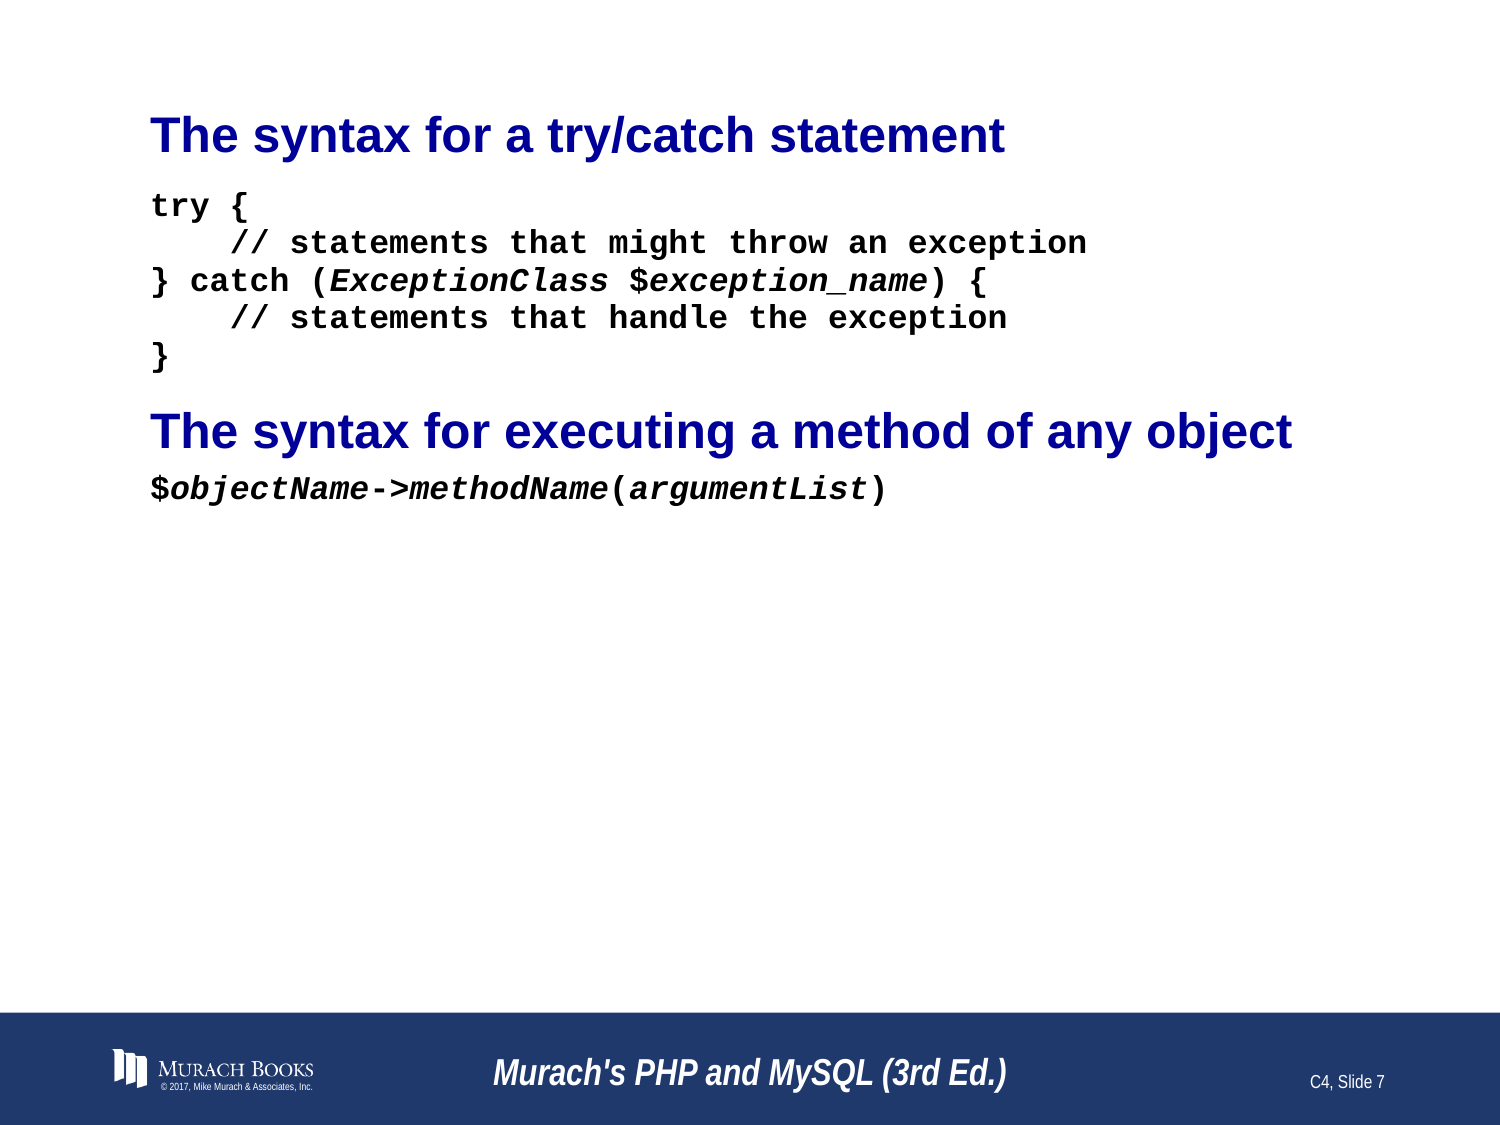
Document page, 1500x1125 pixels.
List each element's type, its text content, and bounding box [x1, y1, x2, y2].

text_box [149, 188, 1346, 976]
slide_number C4, Slide 7 [1087, 1025, 1400, 1100]
footer © 2017, Mike Murach & Associates, Inc. [12, 1025, 463, 1100]
slide_number Murach's PHP and MySQL (3rd Ed.) [463, 1025, 1050, 1100]
title The syntax for a try/catch statement [150, 101, 1350, 163]
